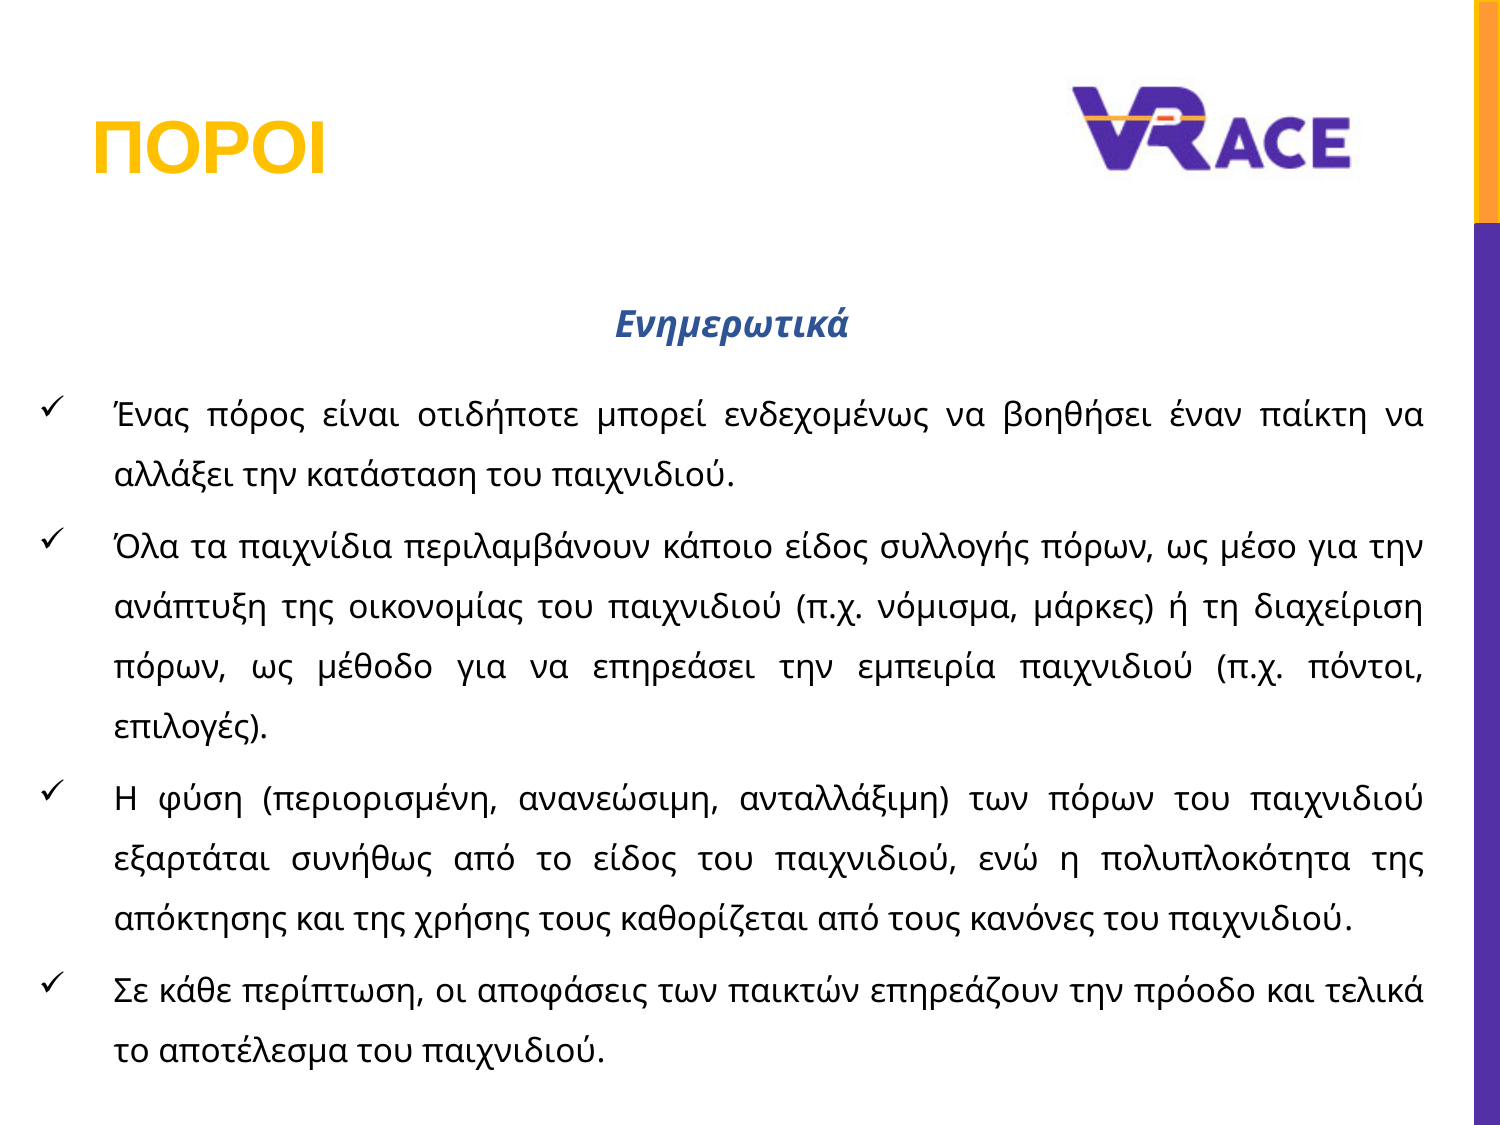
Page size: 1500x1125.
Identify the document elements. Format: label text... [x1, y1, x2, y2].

list Ένας πόρος είναι οτιδήποτε μπορεί ενδεχομένως να βοηθήσει έναν παίκτη να αλλάξει την κατάσταση του παιχνιδιού. Όλα τα παιχνίδια περιλαμβάνουν κάποιο είδος συλλογής πόρων, ως μέσο για την ανάπτυξη της οικονομίας του παιχνιδιού (π.χ. νόμισμα, μάρκες) ή τη διαχείριση πόρων, ως μέθοδο για να επηρεάσει την εμπειρία παιχνιδιού (π.χ. πόντοι, επιλογές). Η φύση (περιορισμένη, ανανεώσιμη, ανταλλάξιμη) των πόρων του παιχνιδιού εξαρτάται συνήθως από το είδος του παιχνιδιού, ενώ η πολυπλοκότητα της απόκτησης και της χρήσης τους καθορίζεται από τους κανόνες του παιχνιδιού. Σε κάθε περίπτωση, οι αποφάσεις των παικτών επηρεάζουν την πρόοδο και τελικά το αποτέλεσμα του παιχνιδιού. [23, 365, 1442, 1100]
picture [1057, 39, 1374, 222]
text_box Ενημερωτικά [194, 269, 1270, 352]
title ποροι [76, 71, 1027, 197]
